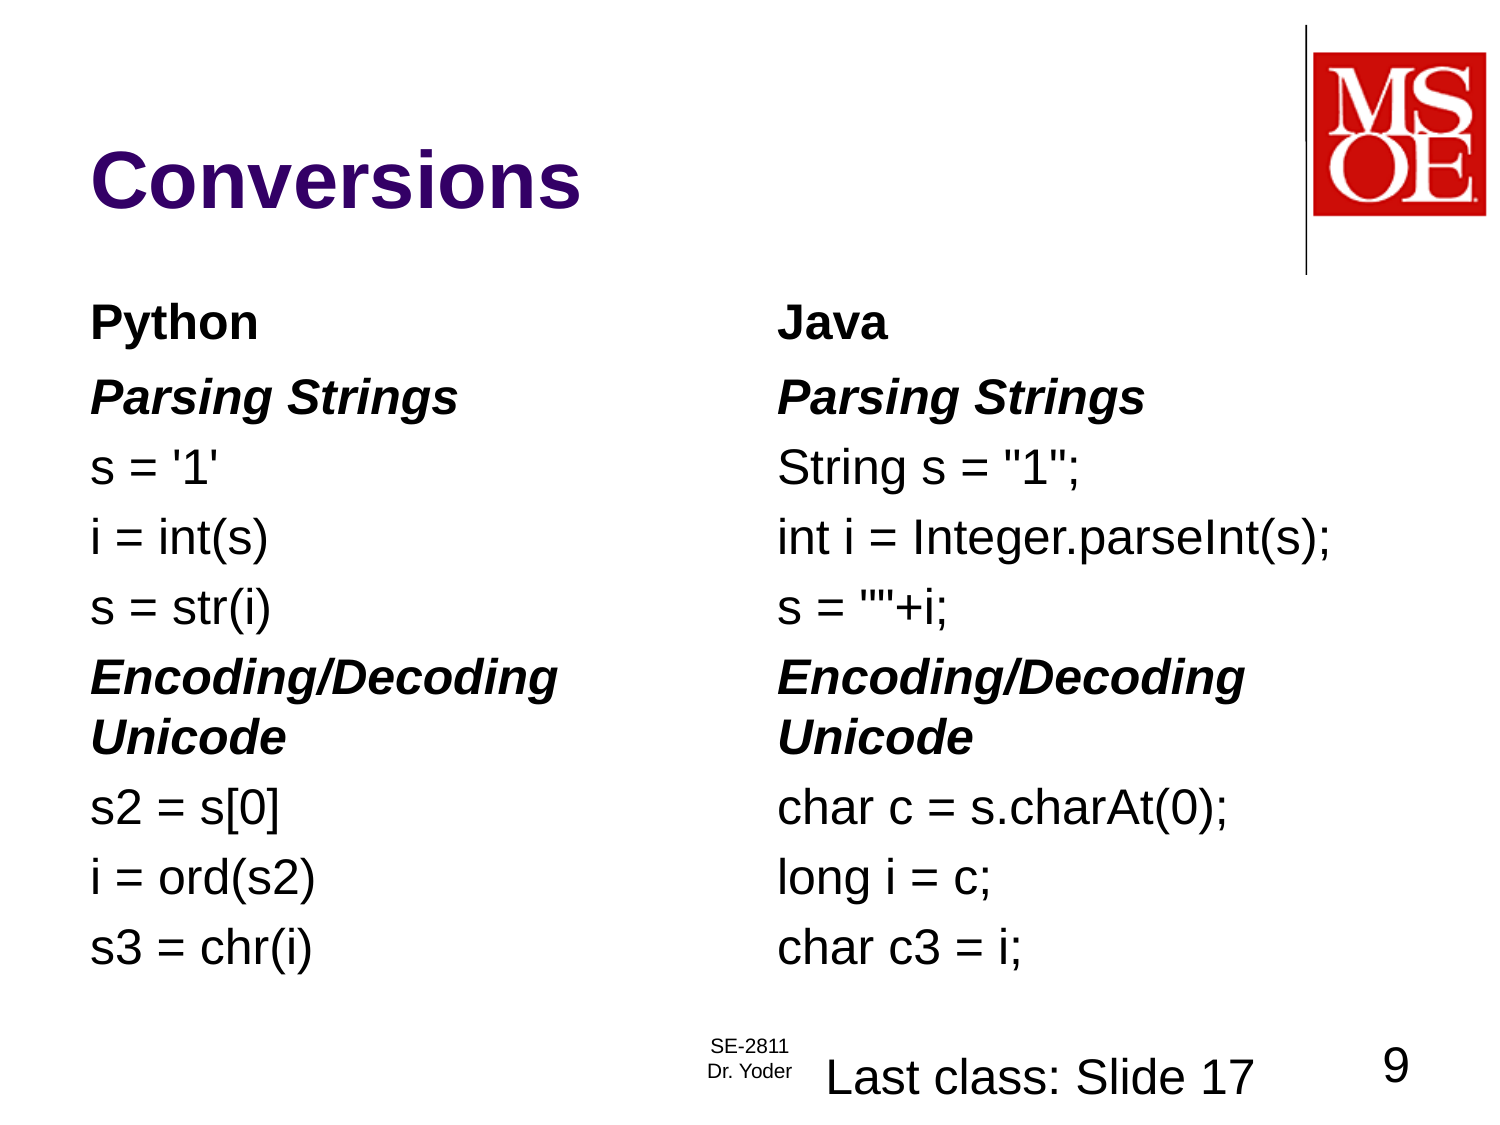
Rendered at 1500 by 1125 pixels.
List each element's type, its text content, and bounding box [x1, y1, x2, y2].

footer SE-2811 Dr. Yoder [512, 1024, 988, 1101]
list Java [761, 251, 1426, 356]
picture [1312, 37, 1488, 232]
text_box Last class: Slide 17 [810, 1036, 1311, 1112]
slide_number 9 [1074, 1024, 1426, 1101]
title Conversions [74, 44, 1426, 233]
list Python [74, 251, 738, 356]
list Parsing Strings String s = "1"; int i = Integer.parseInt(s); s = ""+i; Encoding/Decoding Unicode char c = s.charAt(0); long i = c; char c3 = i; [761, 356, 1426, 1006]
list Parsing Strings s = '1' i = int(s) s = str(i) Encoding/Decoding Unicode s2 = s[0] i = ord(s2) s3 = chr(i) [74, 356, 738, 1006]
